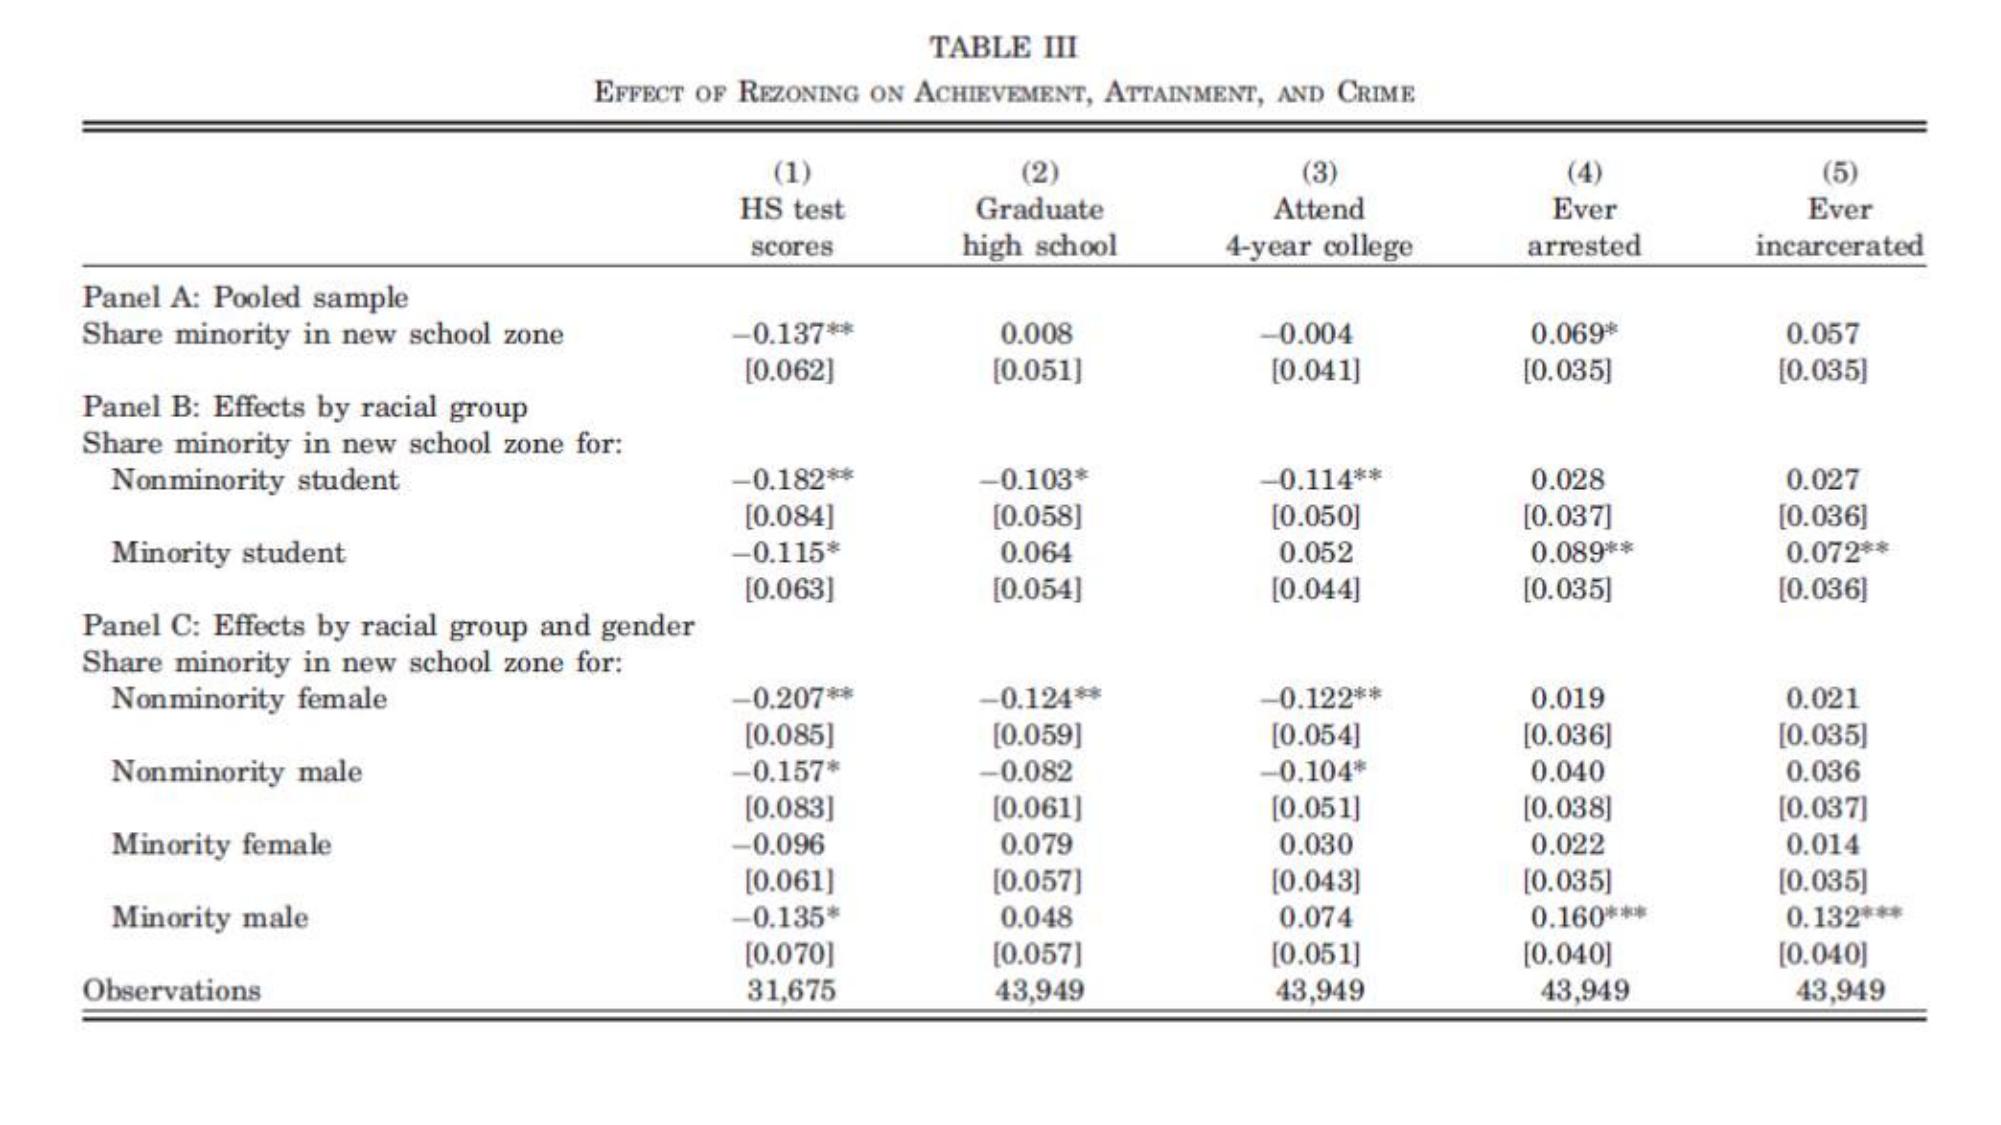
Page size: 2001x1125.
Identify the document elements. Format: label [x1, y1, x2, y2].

list [59, 4, 1957, 1038]
